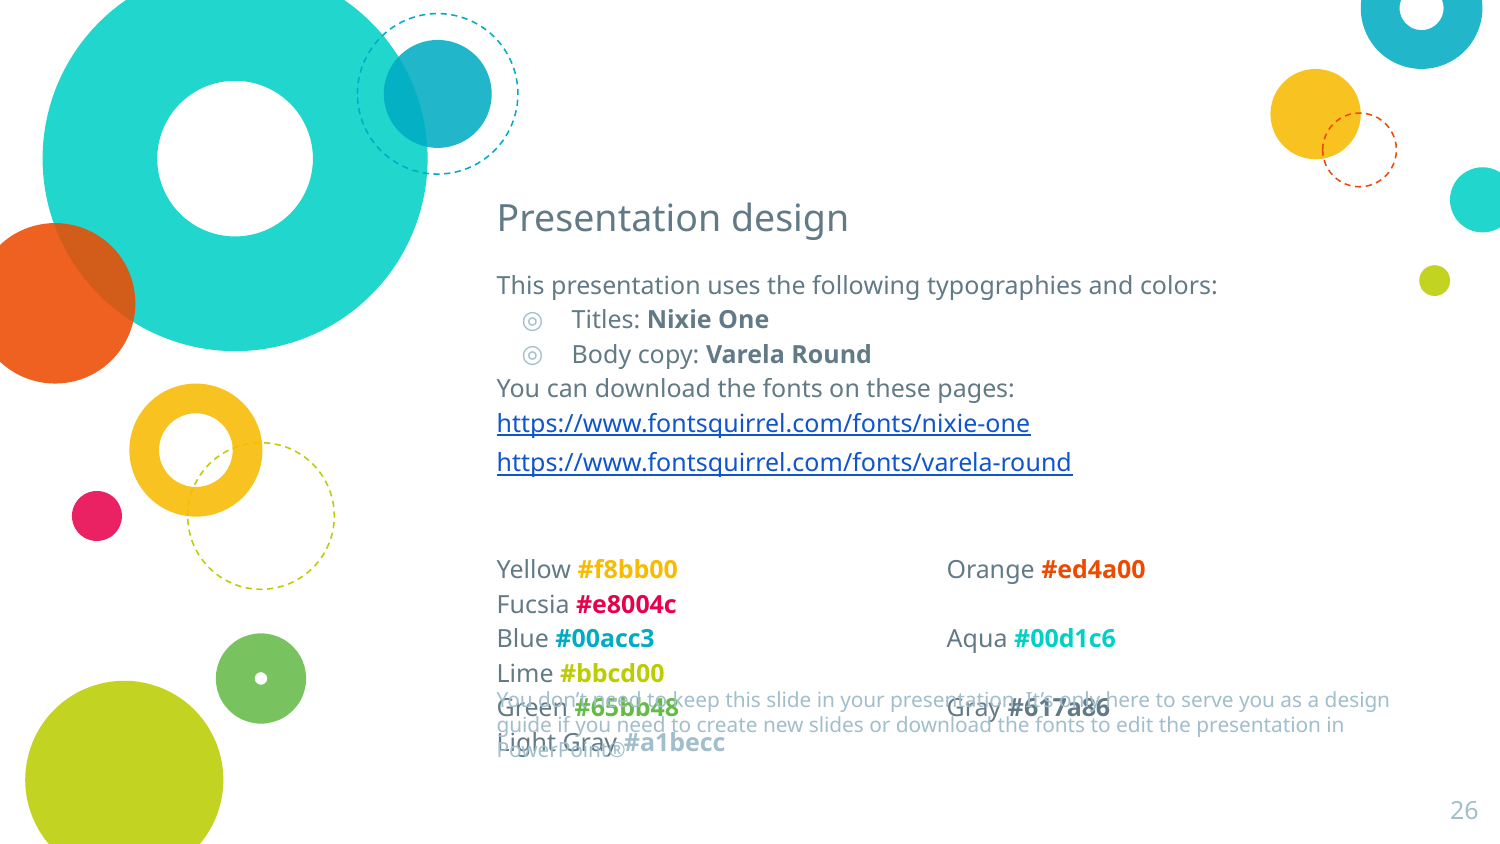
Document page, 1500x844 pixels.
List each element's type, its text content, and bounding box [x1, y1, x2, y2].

slide_number ‹#› [1416, 779, 1494, 844]
title Presentation design [481, 149, 1347, 254]
list This presentation uses the following typographies and colors: Titles: Nixie One Body copy: Varela Round You can download the fonts on these pages: https://www.fontsquirrel.com/fonts/nixie-one https://www.fontsquirrel.com/fonts/varela-round Yellow #f8bb00 Orange #ed4a00 Fucsia #e8004c Blue #00acc3 Aqua #00d1c6 Lime #bbcd00 Green #65bb48 Gray #617a86 Light Gray #a1becc [481, 254, 1425, 671]
text_box You don’t need to keep this slide in your presentation. It’s only here to serve you as a design guide if you need to create new slides or download the fonts to edit the presentation in PowerPoint® [481, 671, 1425, 753]
